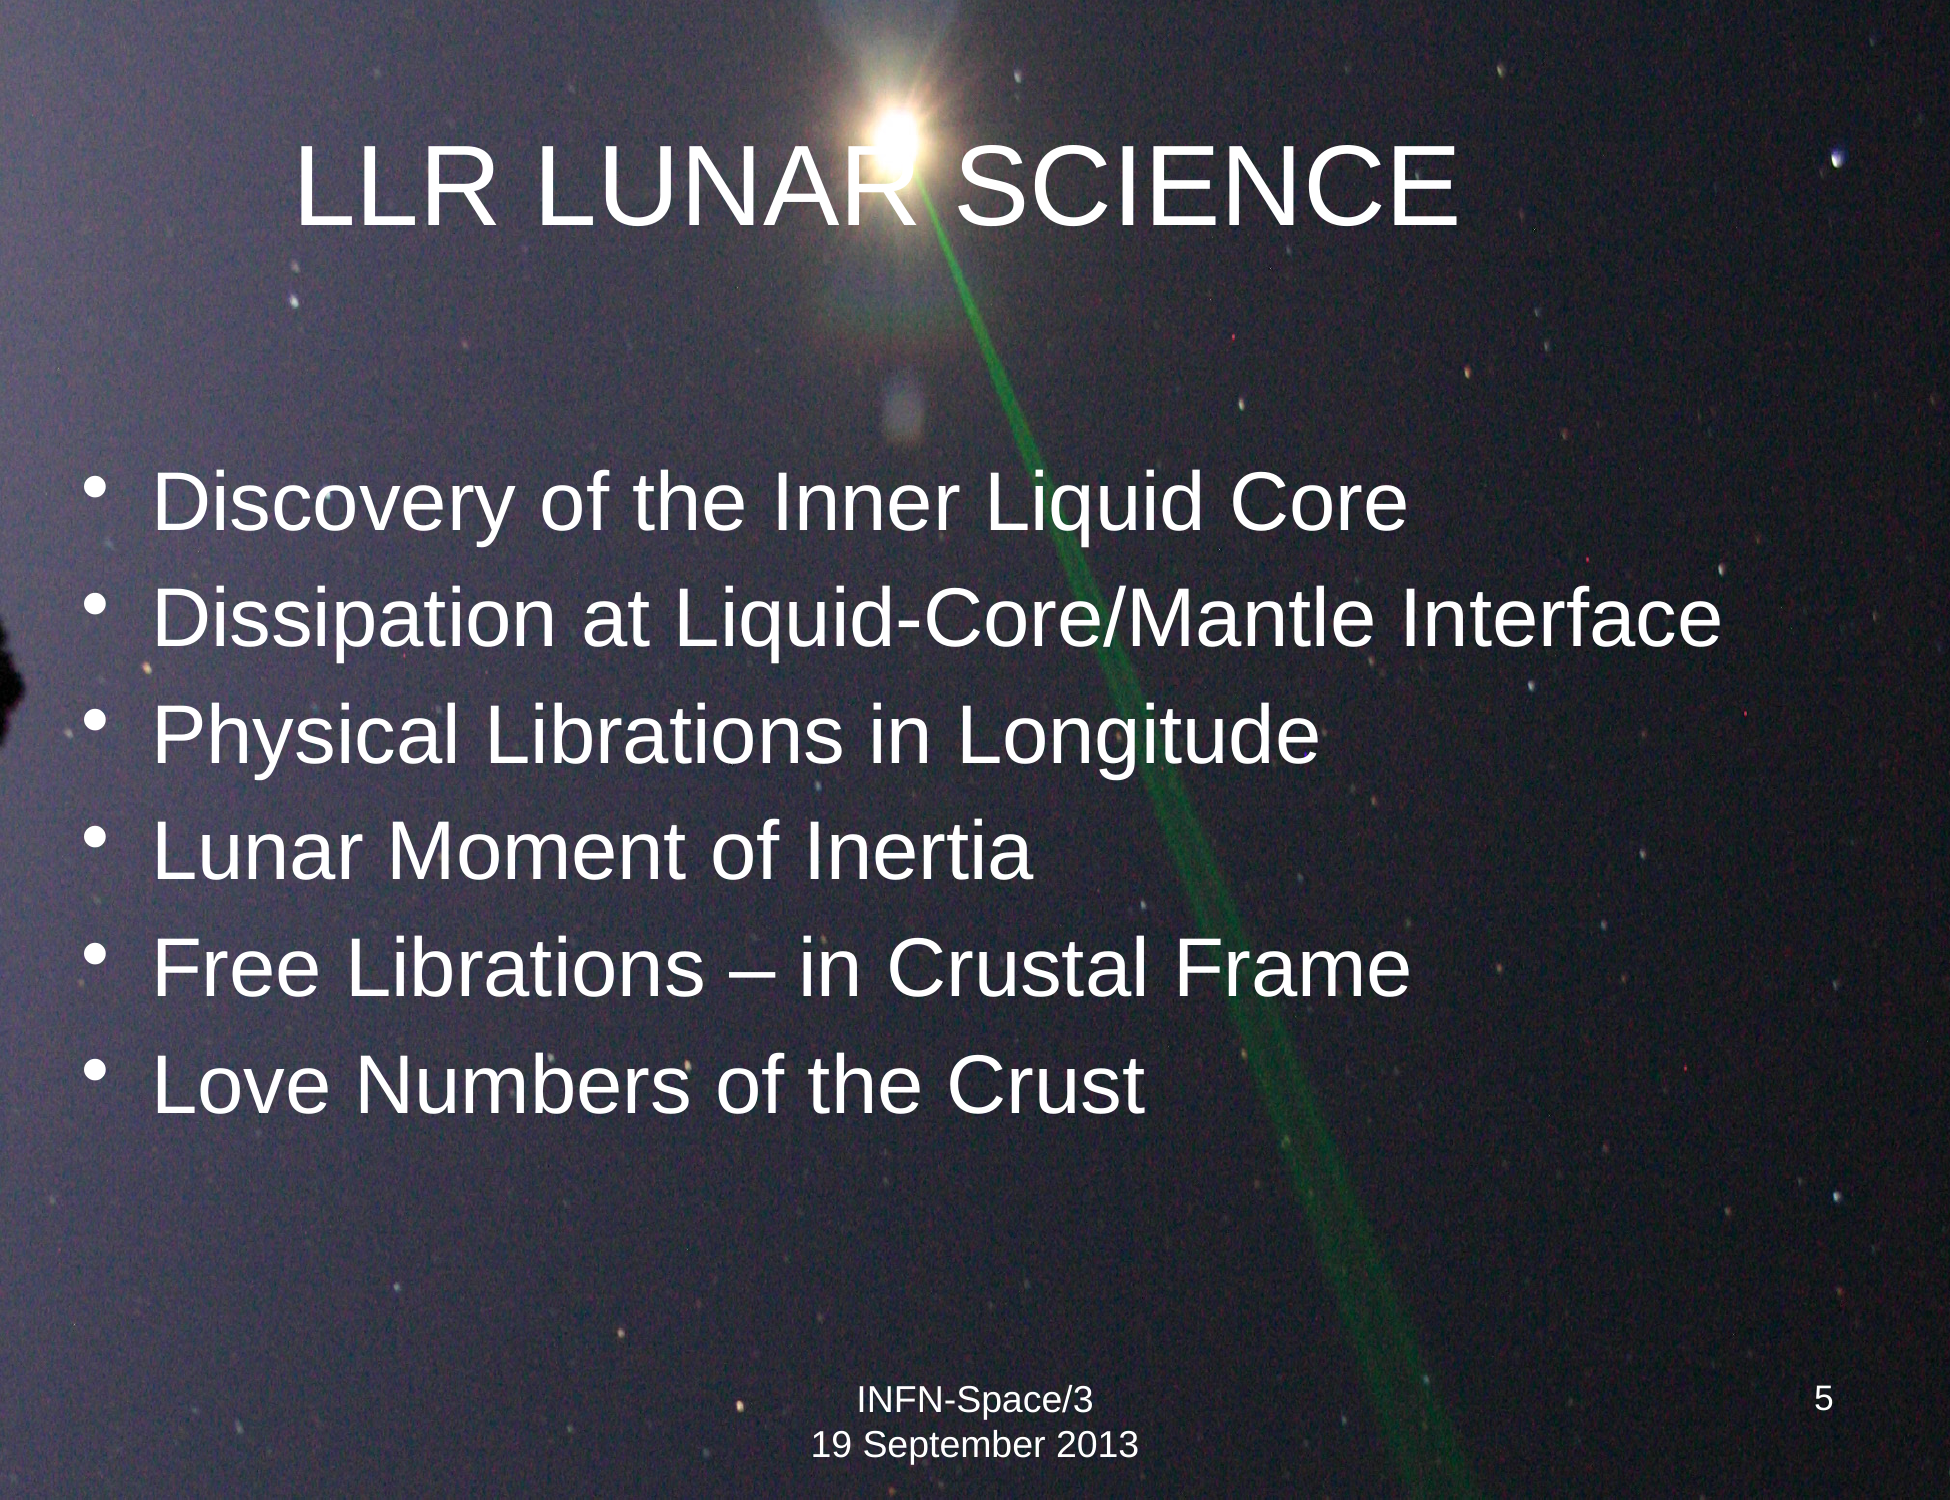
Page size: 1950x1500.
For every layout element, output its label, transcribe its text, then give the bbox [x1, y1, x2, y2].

list Discovery of the Inner Liquid Core Dissipation at Liquid-Core/Mantle Interface Physical Librations in Longitude Lunar Moment of Inertia Free Librations – in Crustal Frame Love Numbers of the Crust [62, 437, 1818, 1238]
slide_number 5 [1397, 1365, 1853, 1471]
title LLR LUNAR SCIENCE [0, 37, 1756, 323]
footer INFN-Space/3 19 September 2013 [665, 1365, 1284, 1471]
picture [0, 0, 1950, 1500]
